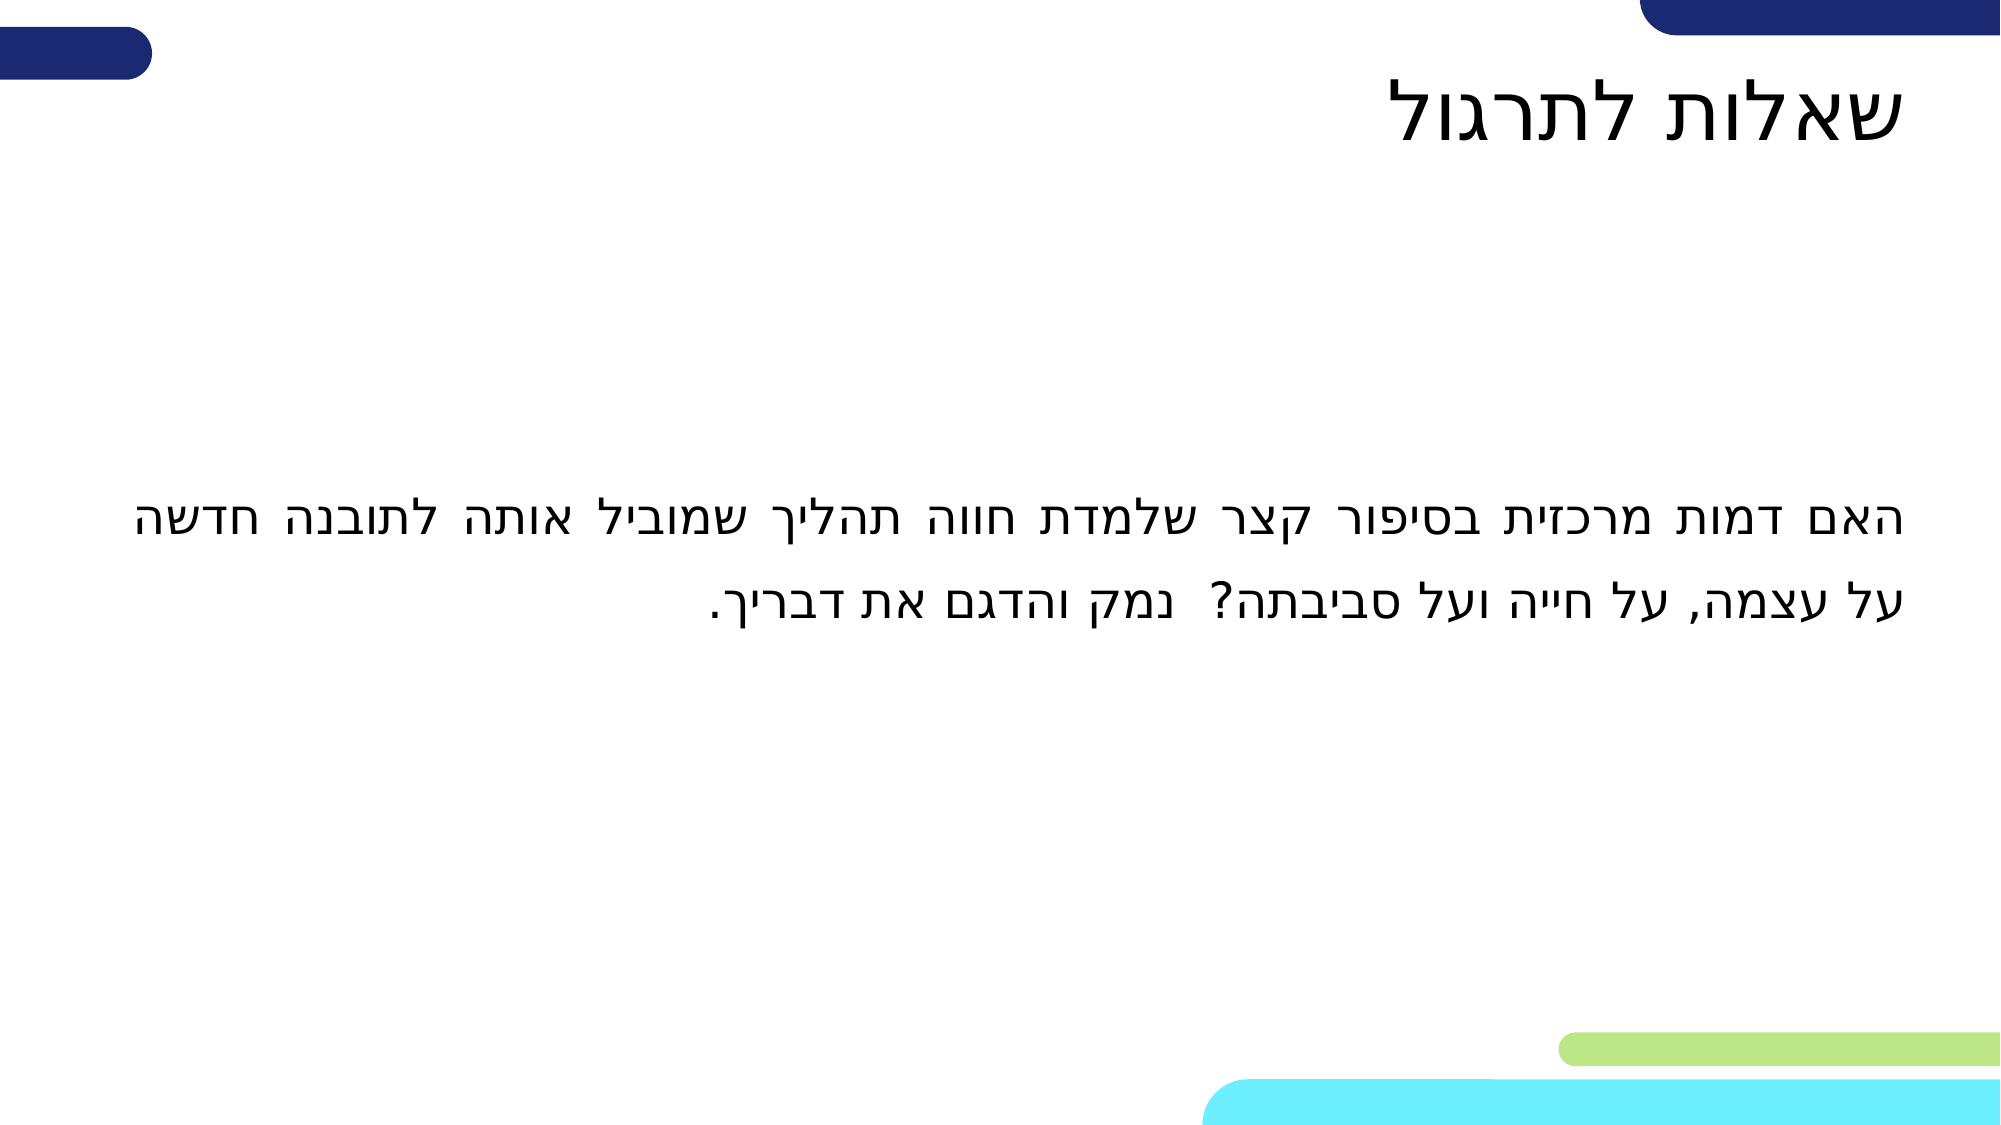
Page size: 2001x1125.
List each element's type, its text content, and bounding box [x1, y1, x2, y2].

text_box [1200, 1077, 2000, 1125]
text_box [1637, 0, 2000, 38]
title שאלות לתרגול [1149, 54, 1922, 173]
text_box [0, 24, 155, 82]
text_box [1556, 1030, 2000, 1069]
list האם דמות מרכזית בסיפור קצר שלמדת חווה תהליך שמוביל אותה לתובנה חדשה על עצמה, על חייה ועל סביבתה? נמק והדגם את דבריך. [116, 324, 1924, 765]
